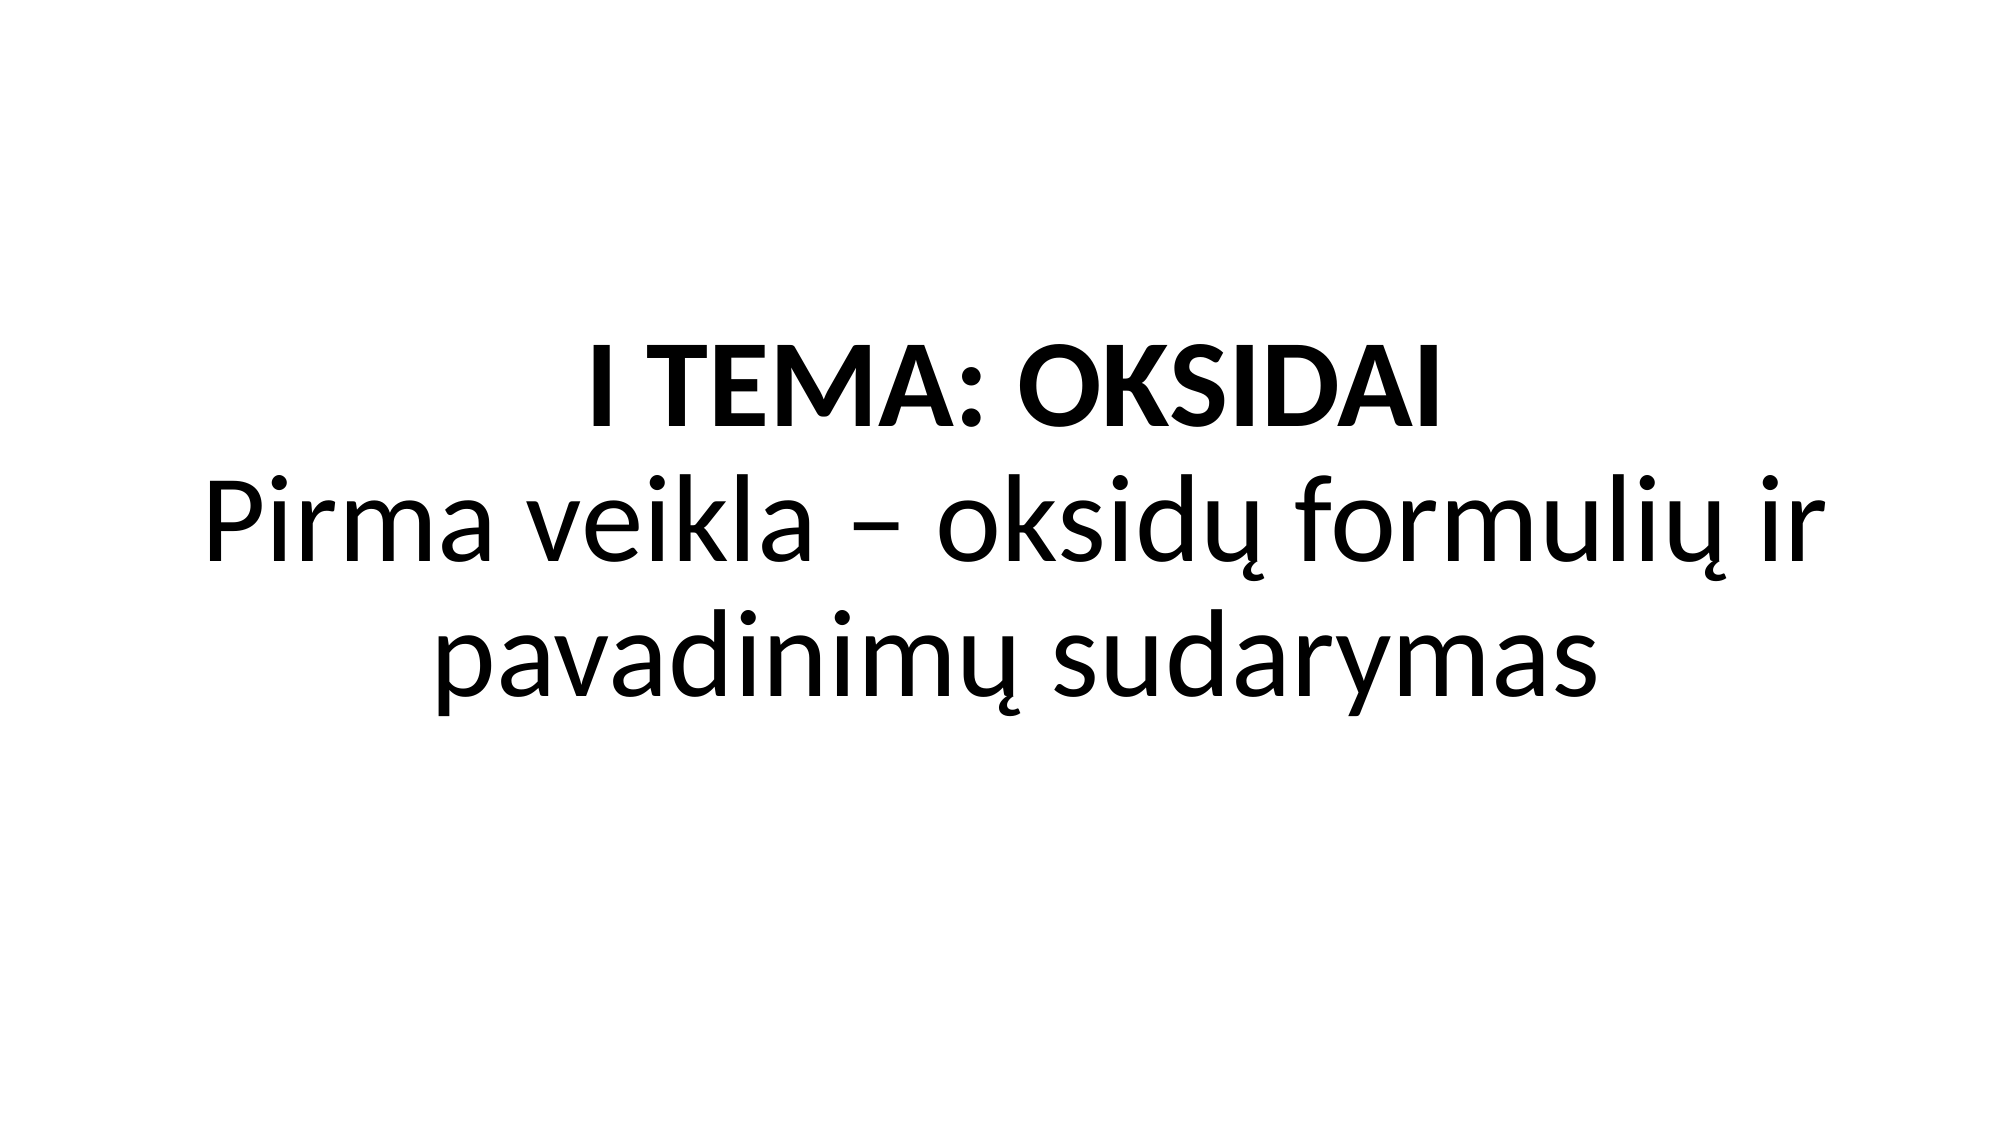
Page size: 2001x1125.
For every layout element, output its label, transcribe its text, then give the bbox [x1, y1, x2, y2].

title I TEMA: OKSIDAI Pirma veikla – oksidų formulių ir pavadinimų sudarymas [95, 184, 1937, 881]
